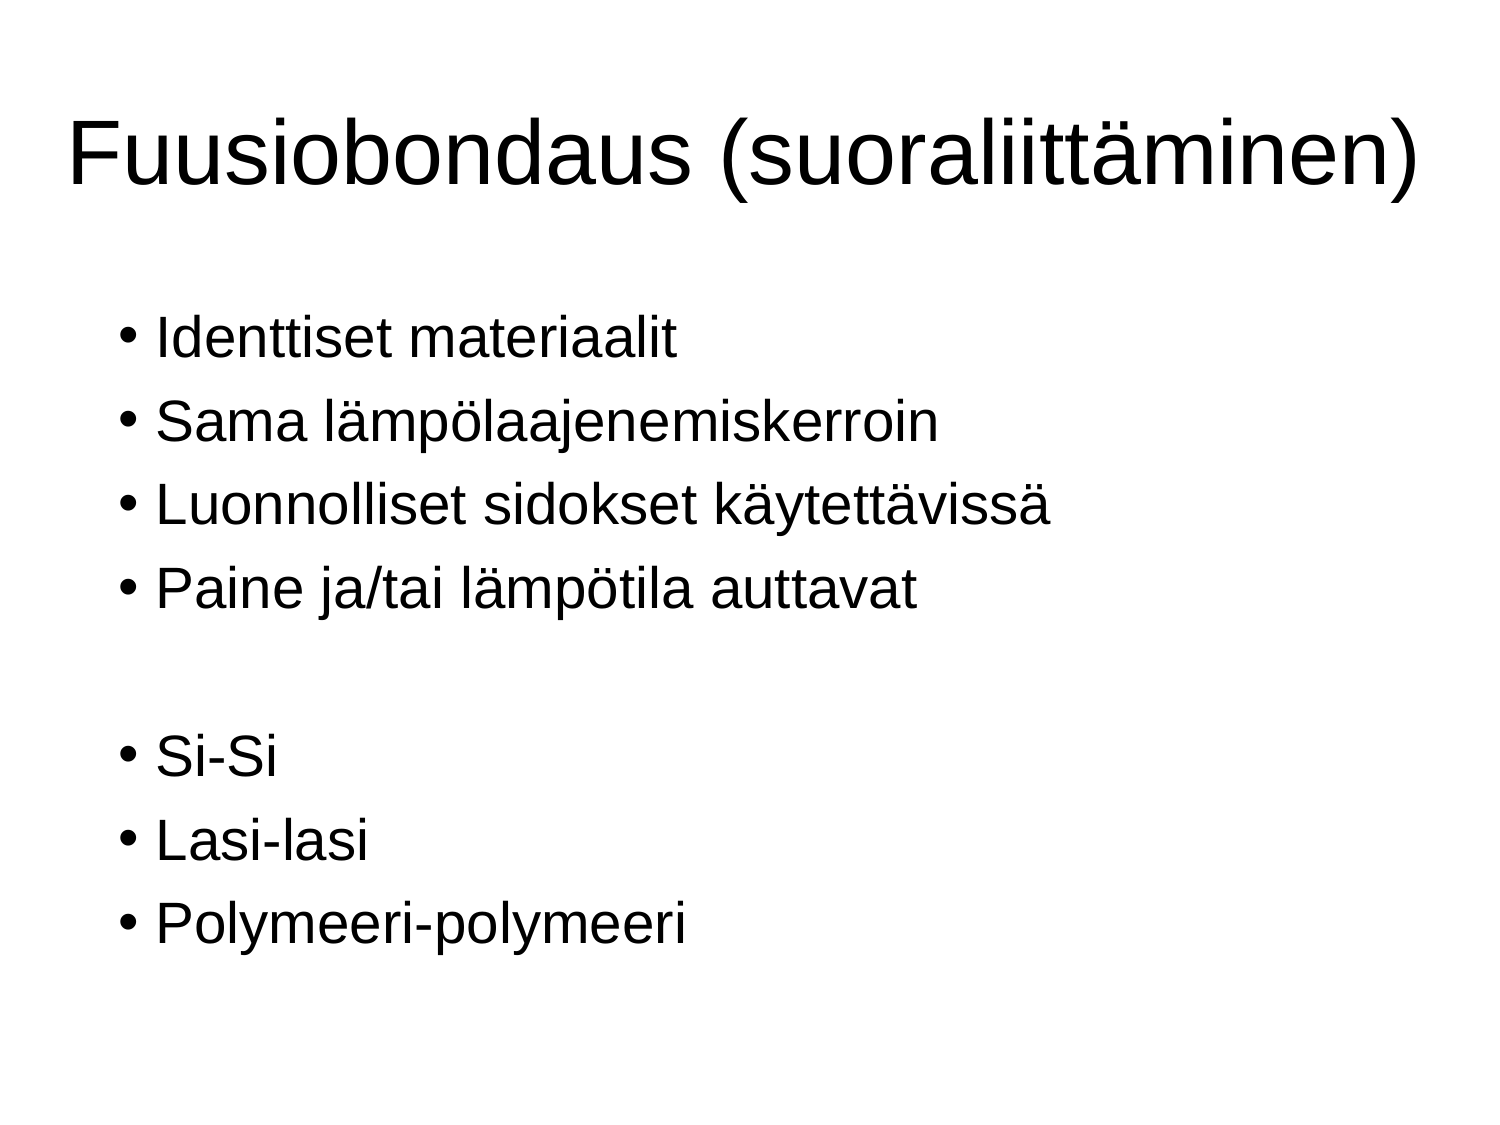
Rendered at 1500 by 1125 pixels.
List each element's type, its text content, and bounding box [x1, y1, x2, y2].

list Identtiset materiaalit Sama lämpölaajenemiskerroin Luonnolliset sidokset käytettävissä Paine ja/tai lämpötila auttavat Si-Si Lasi-lasi Polymeeri-polymeeri [103, 299, 1397, 1014]
title Fuusiobondaus (suoraliittäminen) [51, 46, 1449, 264]
